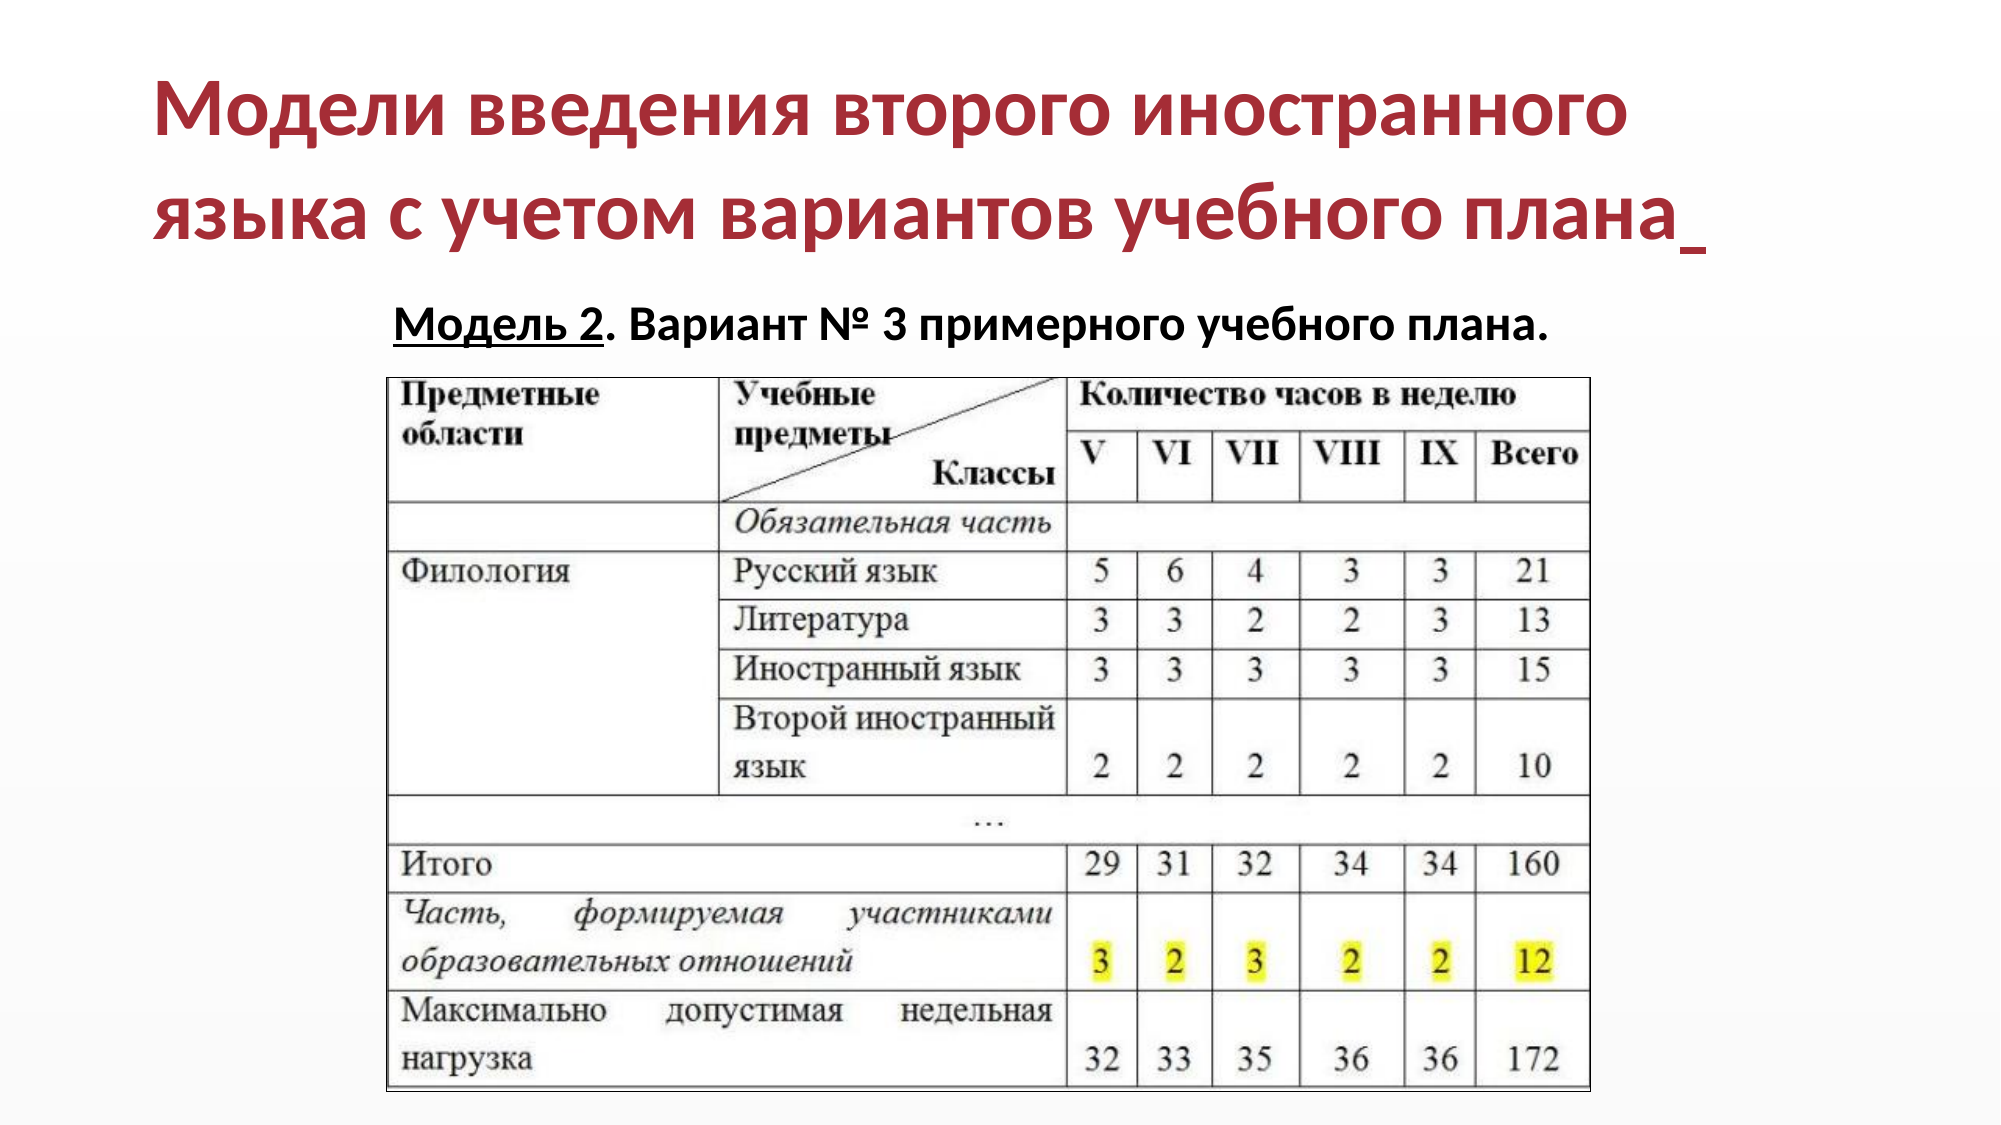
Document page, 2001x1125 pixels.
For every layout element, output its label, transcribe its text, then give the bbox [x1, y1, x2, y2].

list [386, 377, 1591, 1092]
text_box Модель 2. Вариант № 3 примерного учебного плана. [288, 283, 1655, 418]
title Модели введения второго иностранного языка с учетом вариантов учебного плана [137, 40, 1863, 293]
